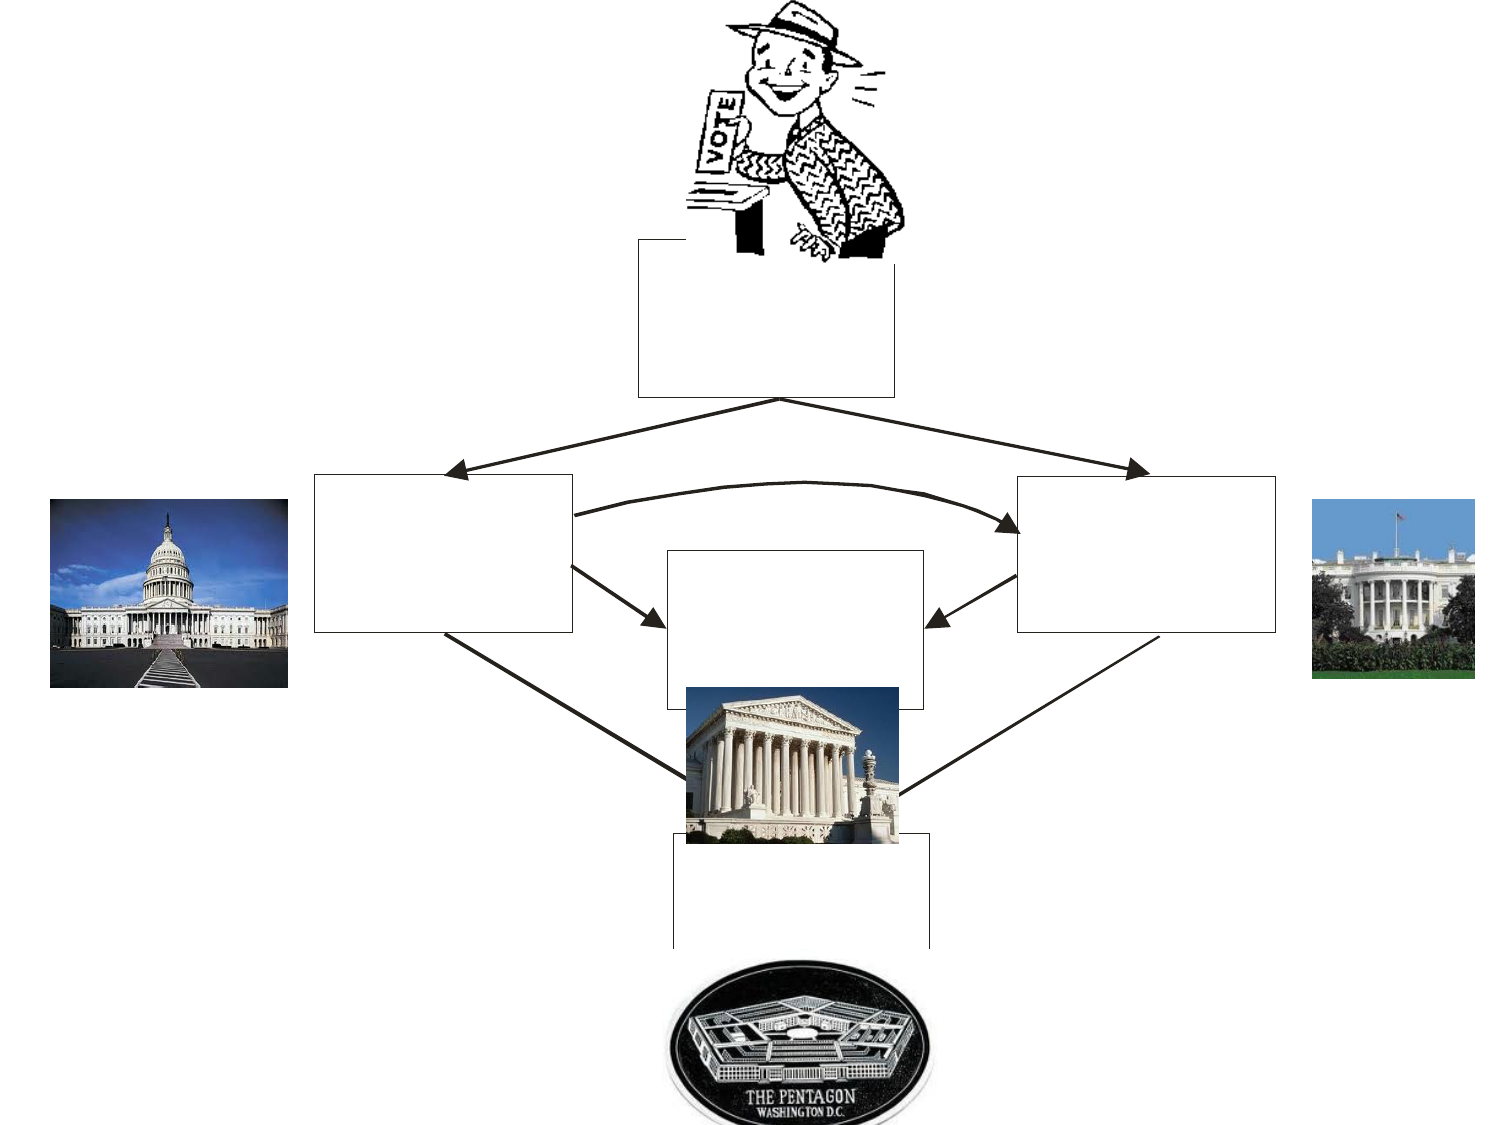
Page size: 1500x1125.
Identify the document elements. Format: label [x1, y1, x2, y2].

picture [49, 499, 288, 688]
picture [312, 0, 1280, 1125]
picture [1312, 499, 1475, 679]
